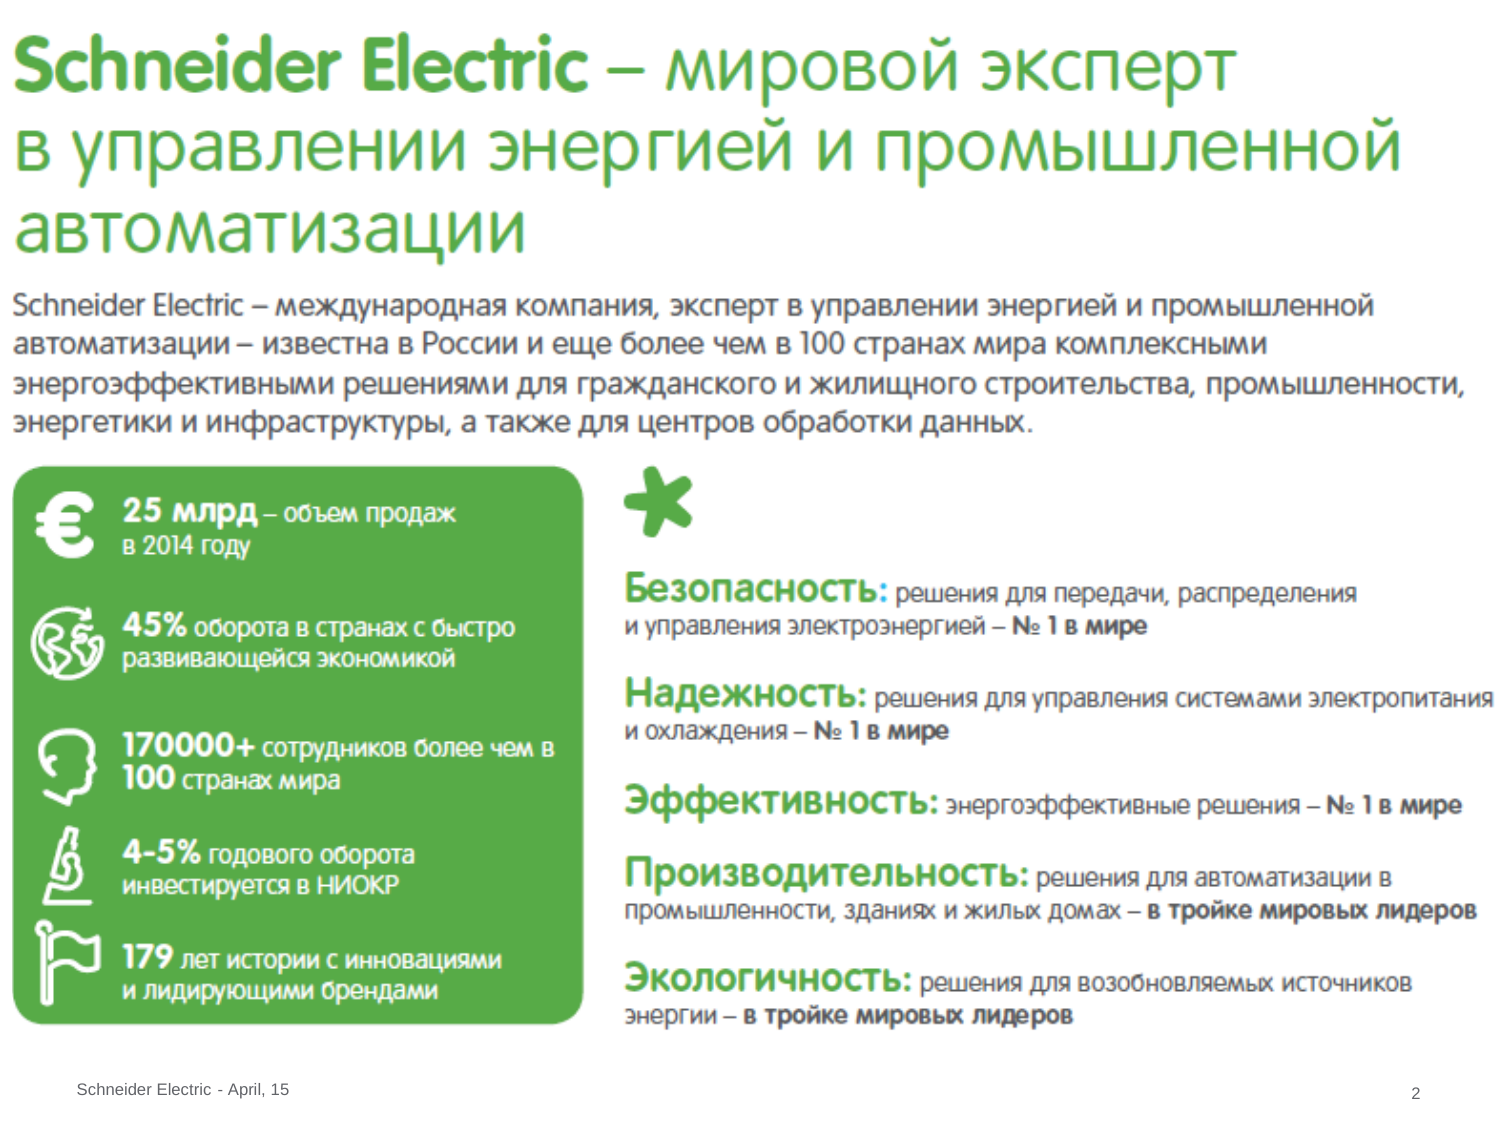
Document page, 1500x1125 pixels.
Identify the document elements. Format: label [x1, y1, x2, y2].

picture [12, 30, 1500, 1033]
